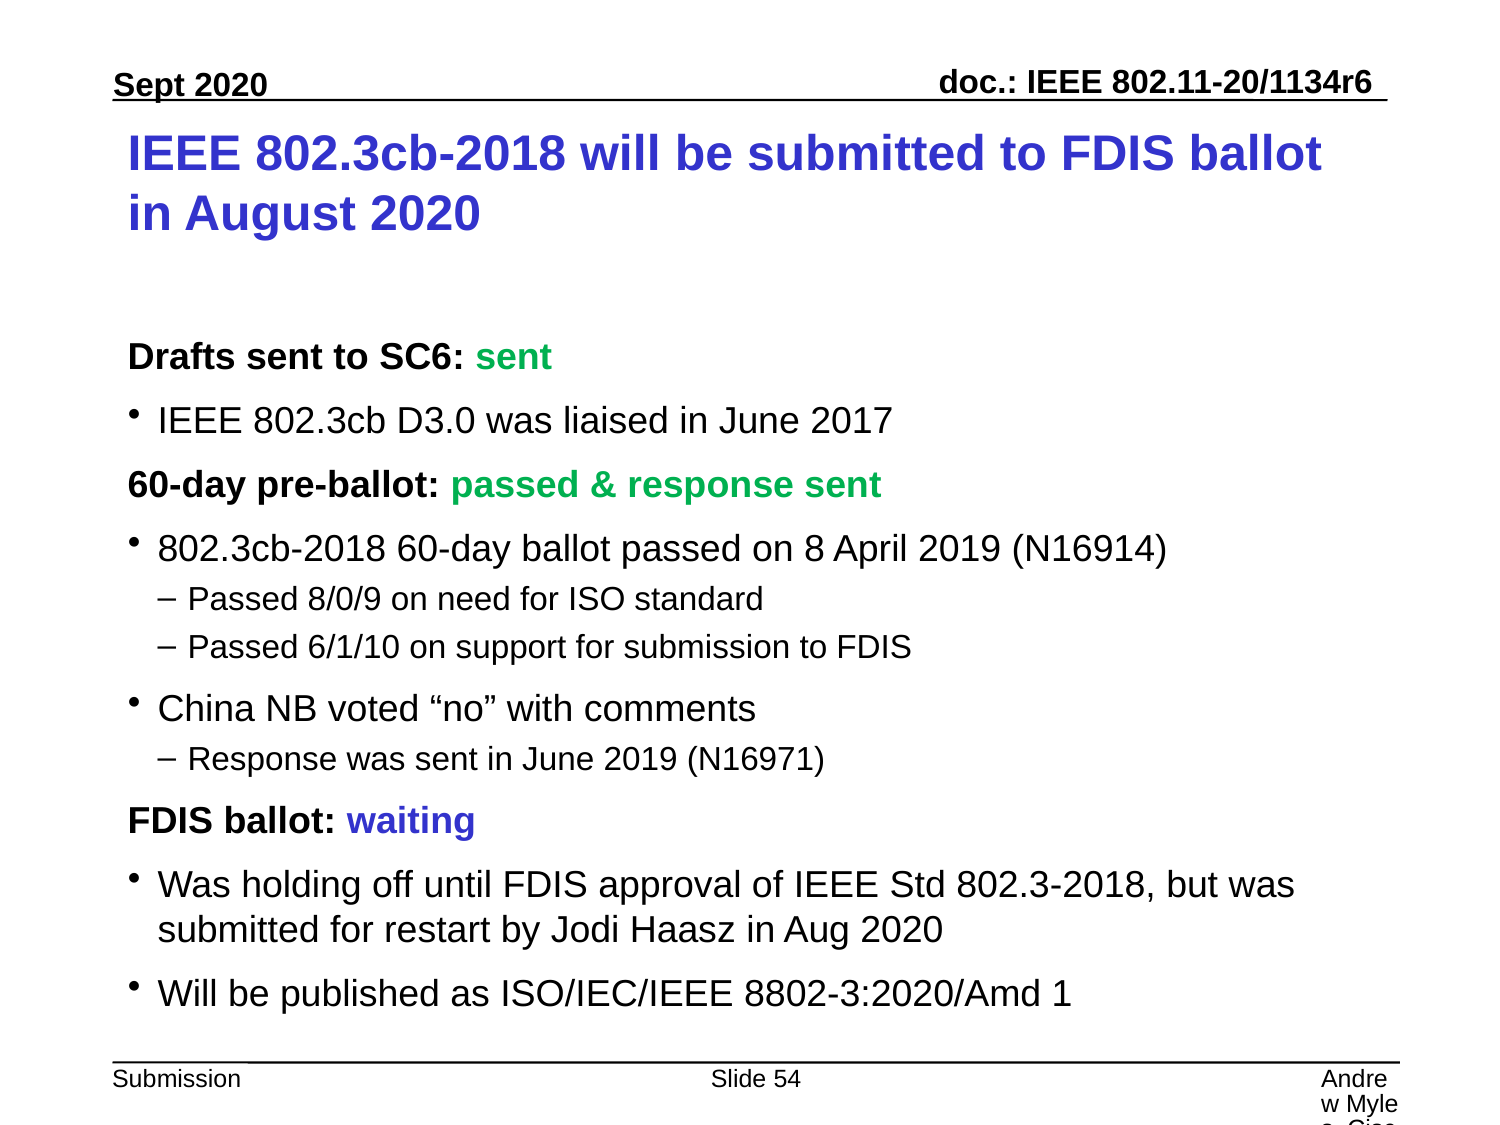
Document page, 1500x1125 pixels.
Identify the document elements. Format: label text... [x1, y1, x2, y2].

slide_number Slide 54 [709, 1061, 803, 1093]
footer Andrew Myles, Cisco [1320, 1061, 1402, 1093]
title IEEE 802.3cb-2018 will be submitted to FDIS ballot in August 2020 [112, 112, 1388, 288]
list Drafts sent to SC6: sent IEEE 802.3cb D3.0 was liaised in June 2017 60-day pre-ballot: passed & response sent 802.3cb-2018 60-day ballot passed on 8 April 2019 (N16914) Passed 8/0/9 on need for ISO standard Passed 6/1/10 on support for submission to FDIS China NB voted “no” with comments Response was sent in June 2019 (N16971) FDIS ballot: waiting Was holding off until FDIS approval of IEEE Std 802.3-2018, but was submitted for restart by Jodi Haasz in Aug 2020 Will be published as ISO/IEC/IEEE 8802-3:2020/Amd 1 [112, 324, 1388, 1000]
